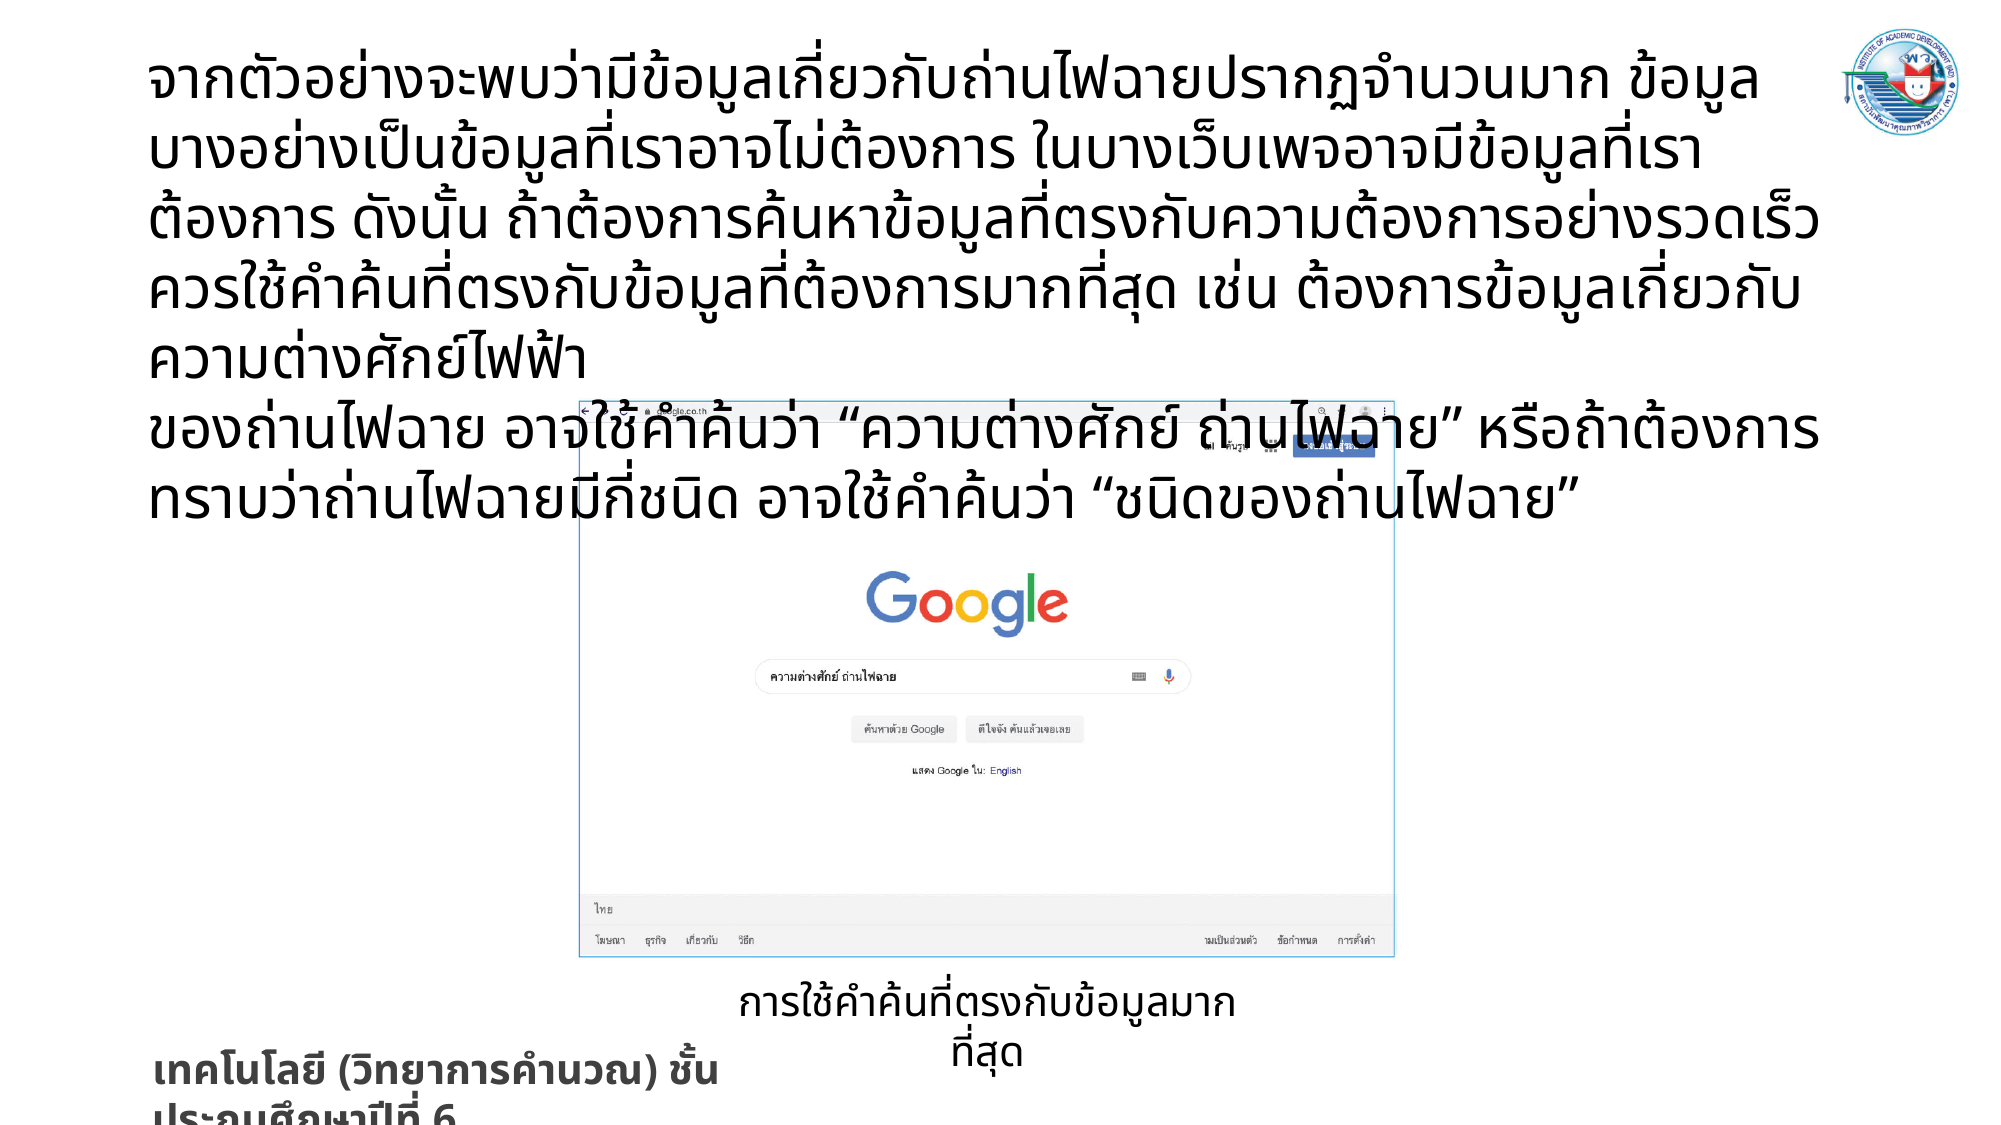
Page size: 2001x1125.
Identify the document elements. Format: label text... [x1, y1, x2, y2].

text_box จากตัวอย่างจะพบว่ามีข้อมูลเกี่ยวกับถ่านไฟฉายปรากฏจำนวนมาก ข้อมูลบางอย่างเป็นข้อมูลที่เราอาจไม่ต้องการ ในบางเว็บเพจอาจมีข้อมูลที่เราต้องการ ดังนั้น ถ้าต้องการค้นหาข้อมูลที่ตรงกับความต้องการอย่างรวดเร็ว ควรใช้คำค้นที่ตรงกับข้อมูลที่ต้องการมากที่สุด เช่น ต้องการข้อมูลเกี่ยวกับความต่างศักย์ไฟฟ้า ของถ่านไฟฉาย อาจใช้คำค้นว่า “ความต่างศักย์ ถ่านไฟฉาย” หรือถ้าต้องการทราบว่าถ่านไฟฉายมีกี่ชนิด อาจใช้คำค้นว่า “ชนิดของถ่านไฟฉาย” [132, 33, 1844, 538]
picture [572, 387, 1404, 967]
picture [1840, 27, 1960, 137]
text_box การใช้คำค้นที่ตรงกับข้อมูลมากที่สุด [694, 967, 1282, 1082]
footer เทคโนโลยี (วิทยาการคำนวณ) ชั้นประถมศึกษาปีที่ 6 [137, 1071, 813, 1115]
